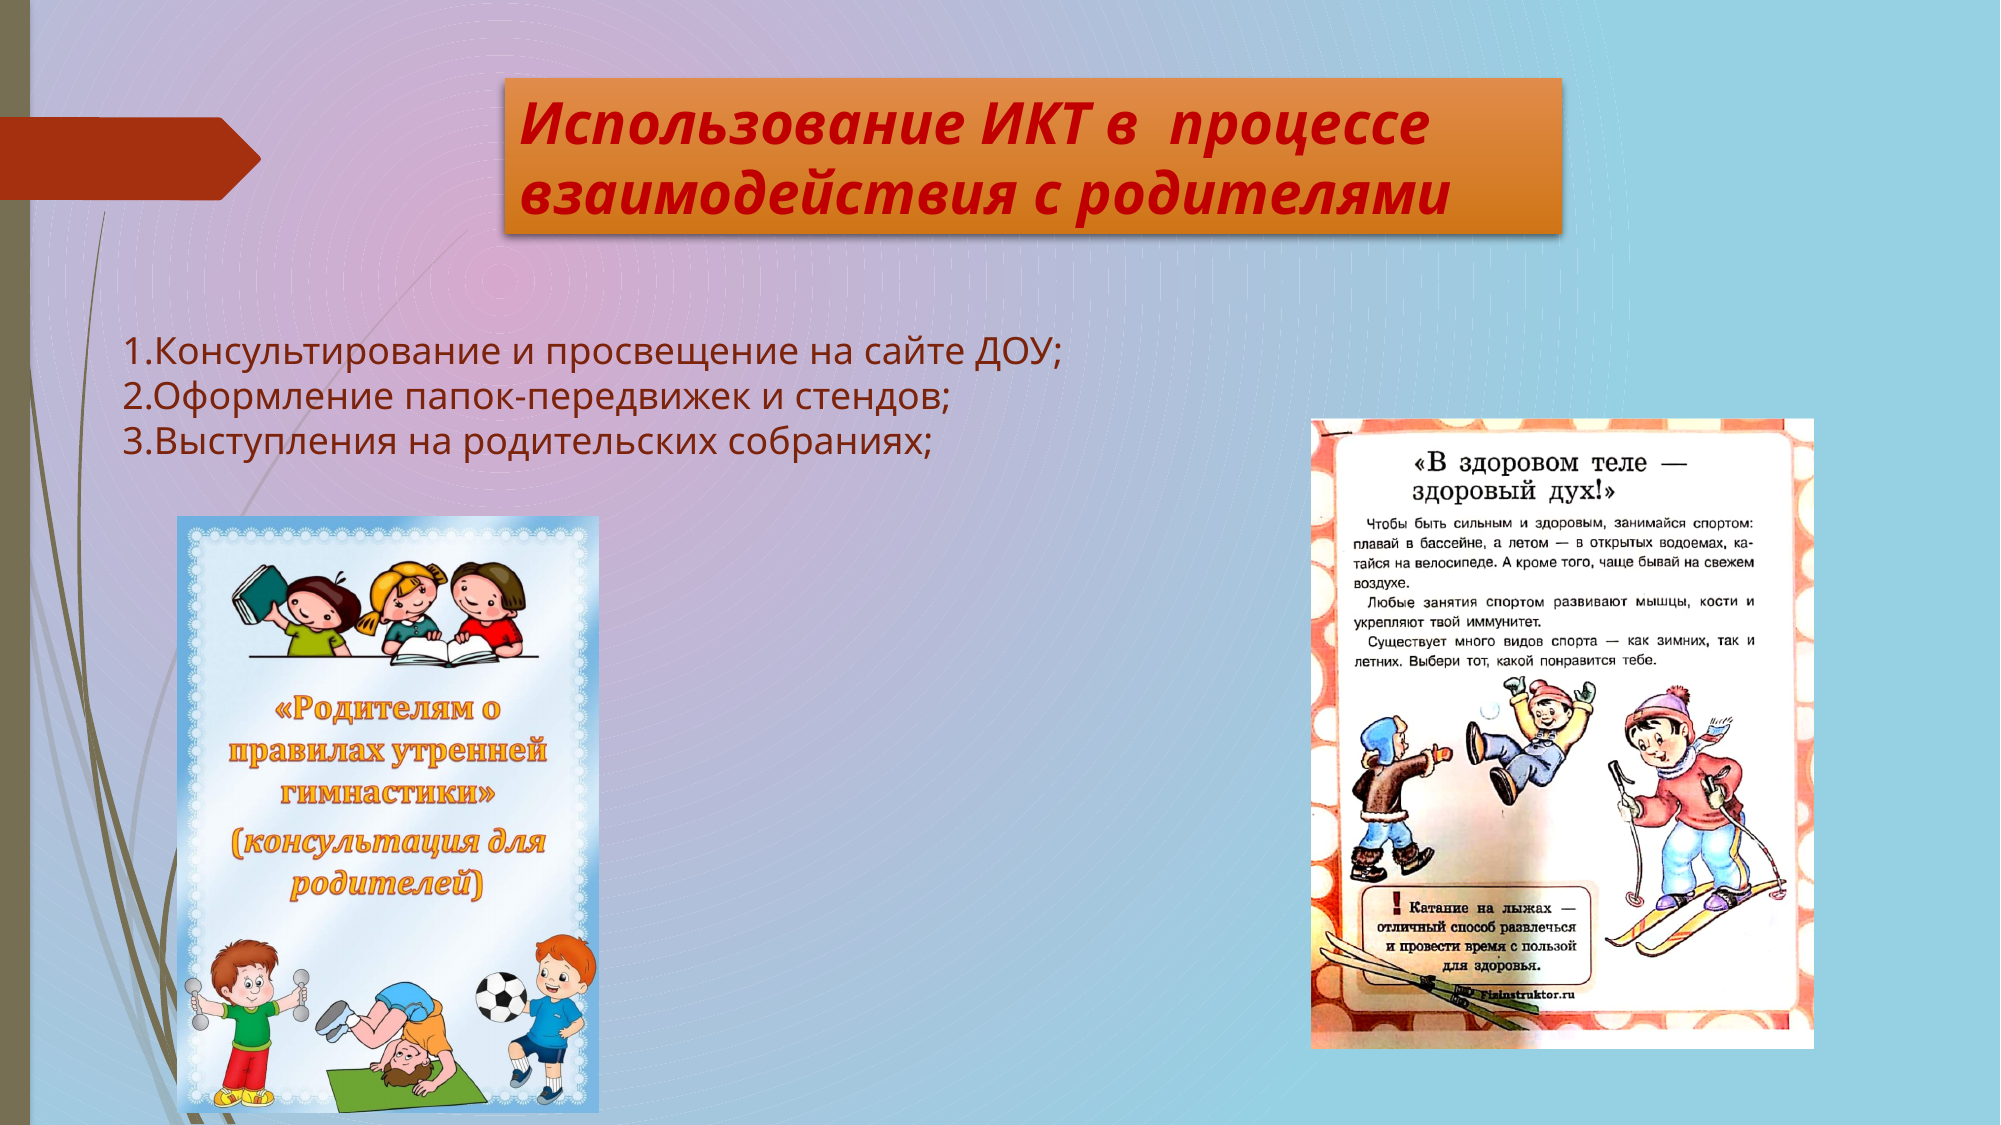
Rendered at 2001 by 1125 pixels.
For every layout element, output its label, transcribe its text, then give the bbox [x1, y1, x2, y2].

text_box Использование ИКТ в процессе взаимодействия с родителями [504, 78, 1563, 234]
picture [1246, 419, 1878, 1048]
picture [176, 516, 599, 1114]
text_box 1.Консультирование и просвещение на сайте ДОУ; 2.Оформление папок-передвижек и стендов; 3.Выступления на родительских собраниях; [107, 319, 1221, 515]
